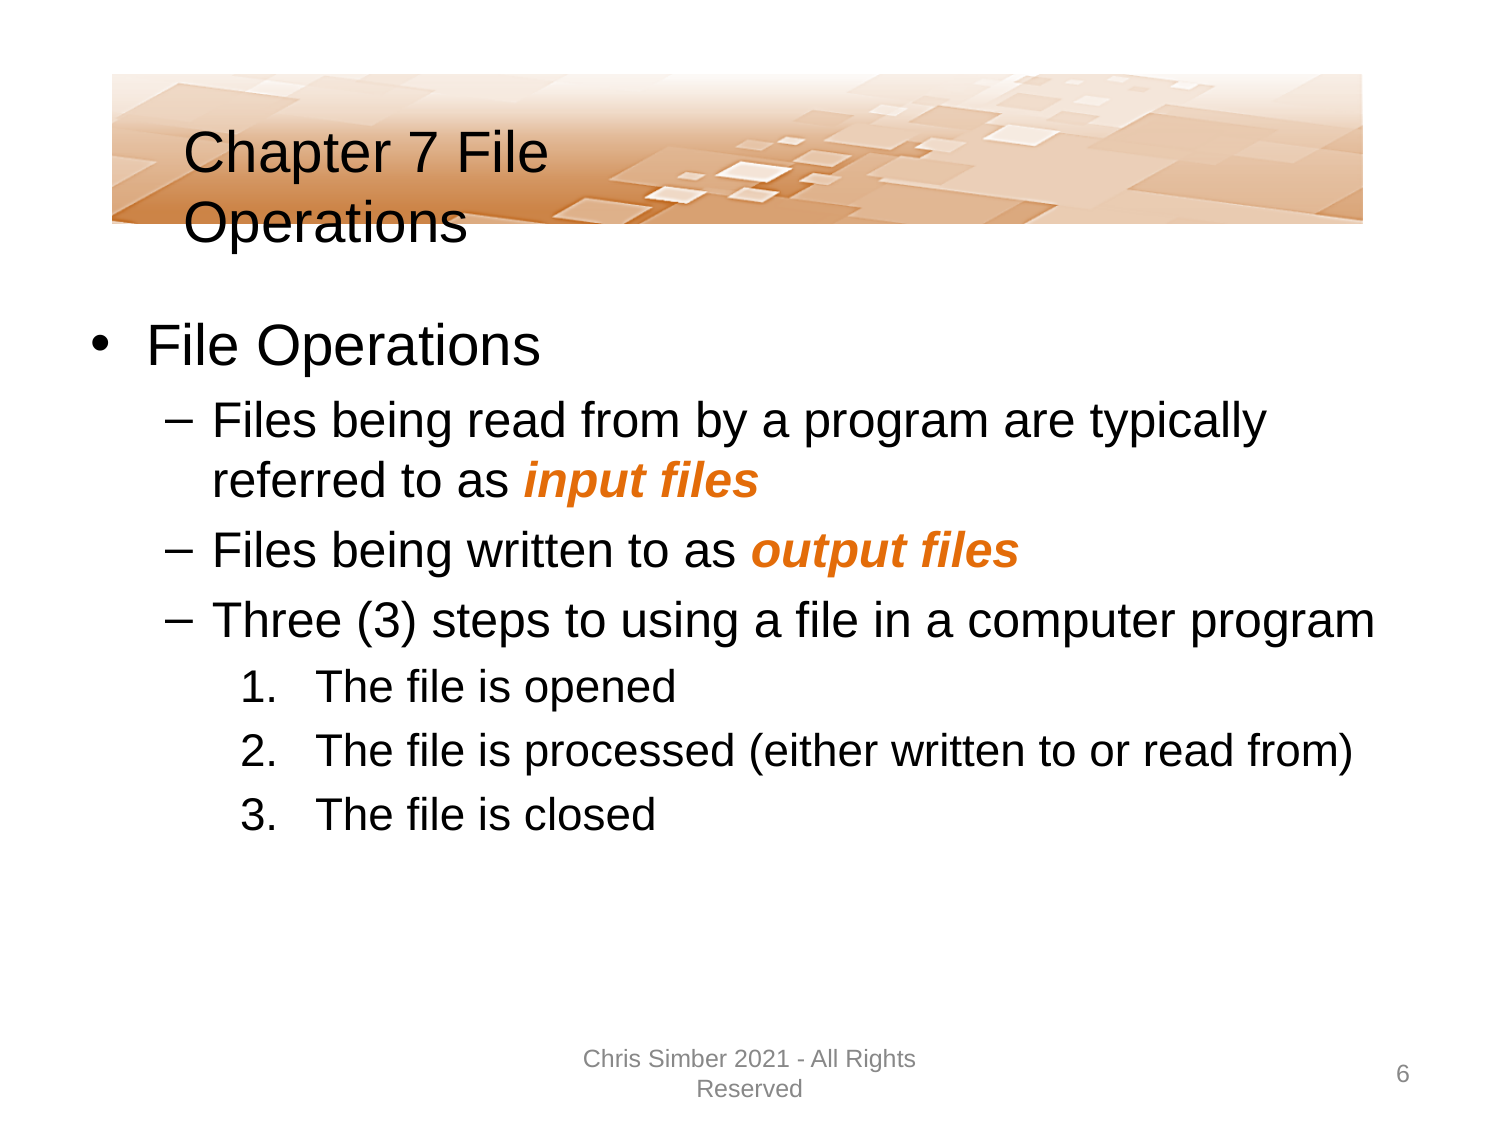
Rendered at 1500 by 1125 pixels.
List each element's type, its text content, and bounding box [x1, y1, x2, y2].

slide_number ‹#› [1074, 1042, 1425, 1103]
footer Chris Simber 2021 - All Rights Reserved [512, 1042, 988, 1103]
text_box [112, 74, 1363, 224]
list File Operations Files being read from by a program are typically referred to as input files Files being written to as output files Three (3) steps to using a file in a computer program The file is opened The file is processed (either written to or read from) The file is closed [75, 299, 1400, 863]
